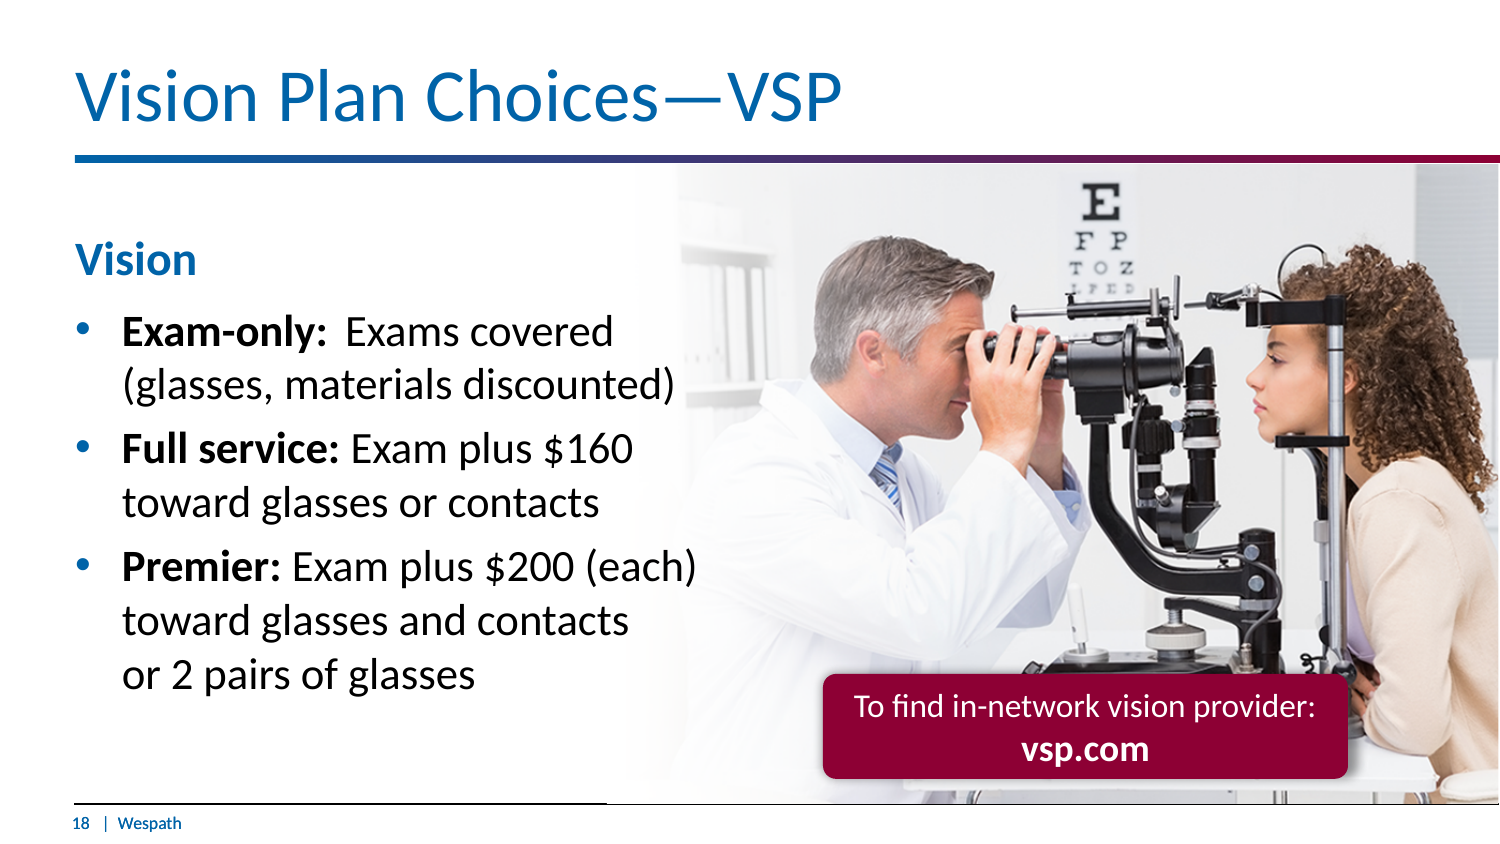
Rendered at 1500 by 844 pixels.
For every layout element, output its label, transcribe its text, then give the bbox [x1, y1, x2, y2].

title Vision Plan Choices—VSP [75, 39, 1425, 145]
picture [606, 163, 1499, 804]
text_box Vision Exam-only: Exams covered (glasses, materials discounted) Full service: Exam plus $160 toward glasses or contacts Premier: Exam plus $200 (each) toward glasses and contacts or 2 pairs of glasses [75, 227, 601, 678]
